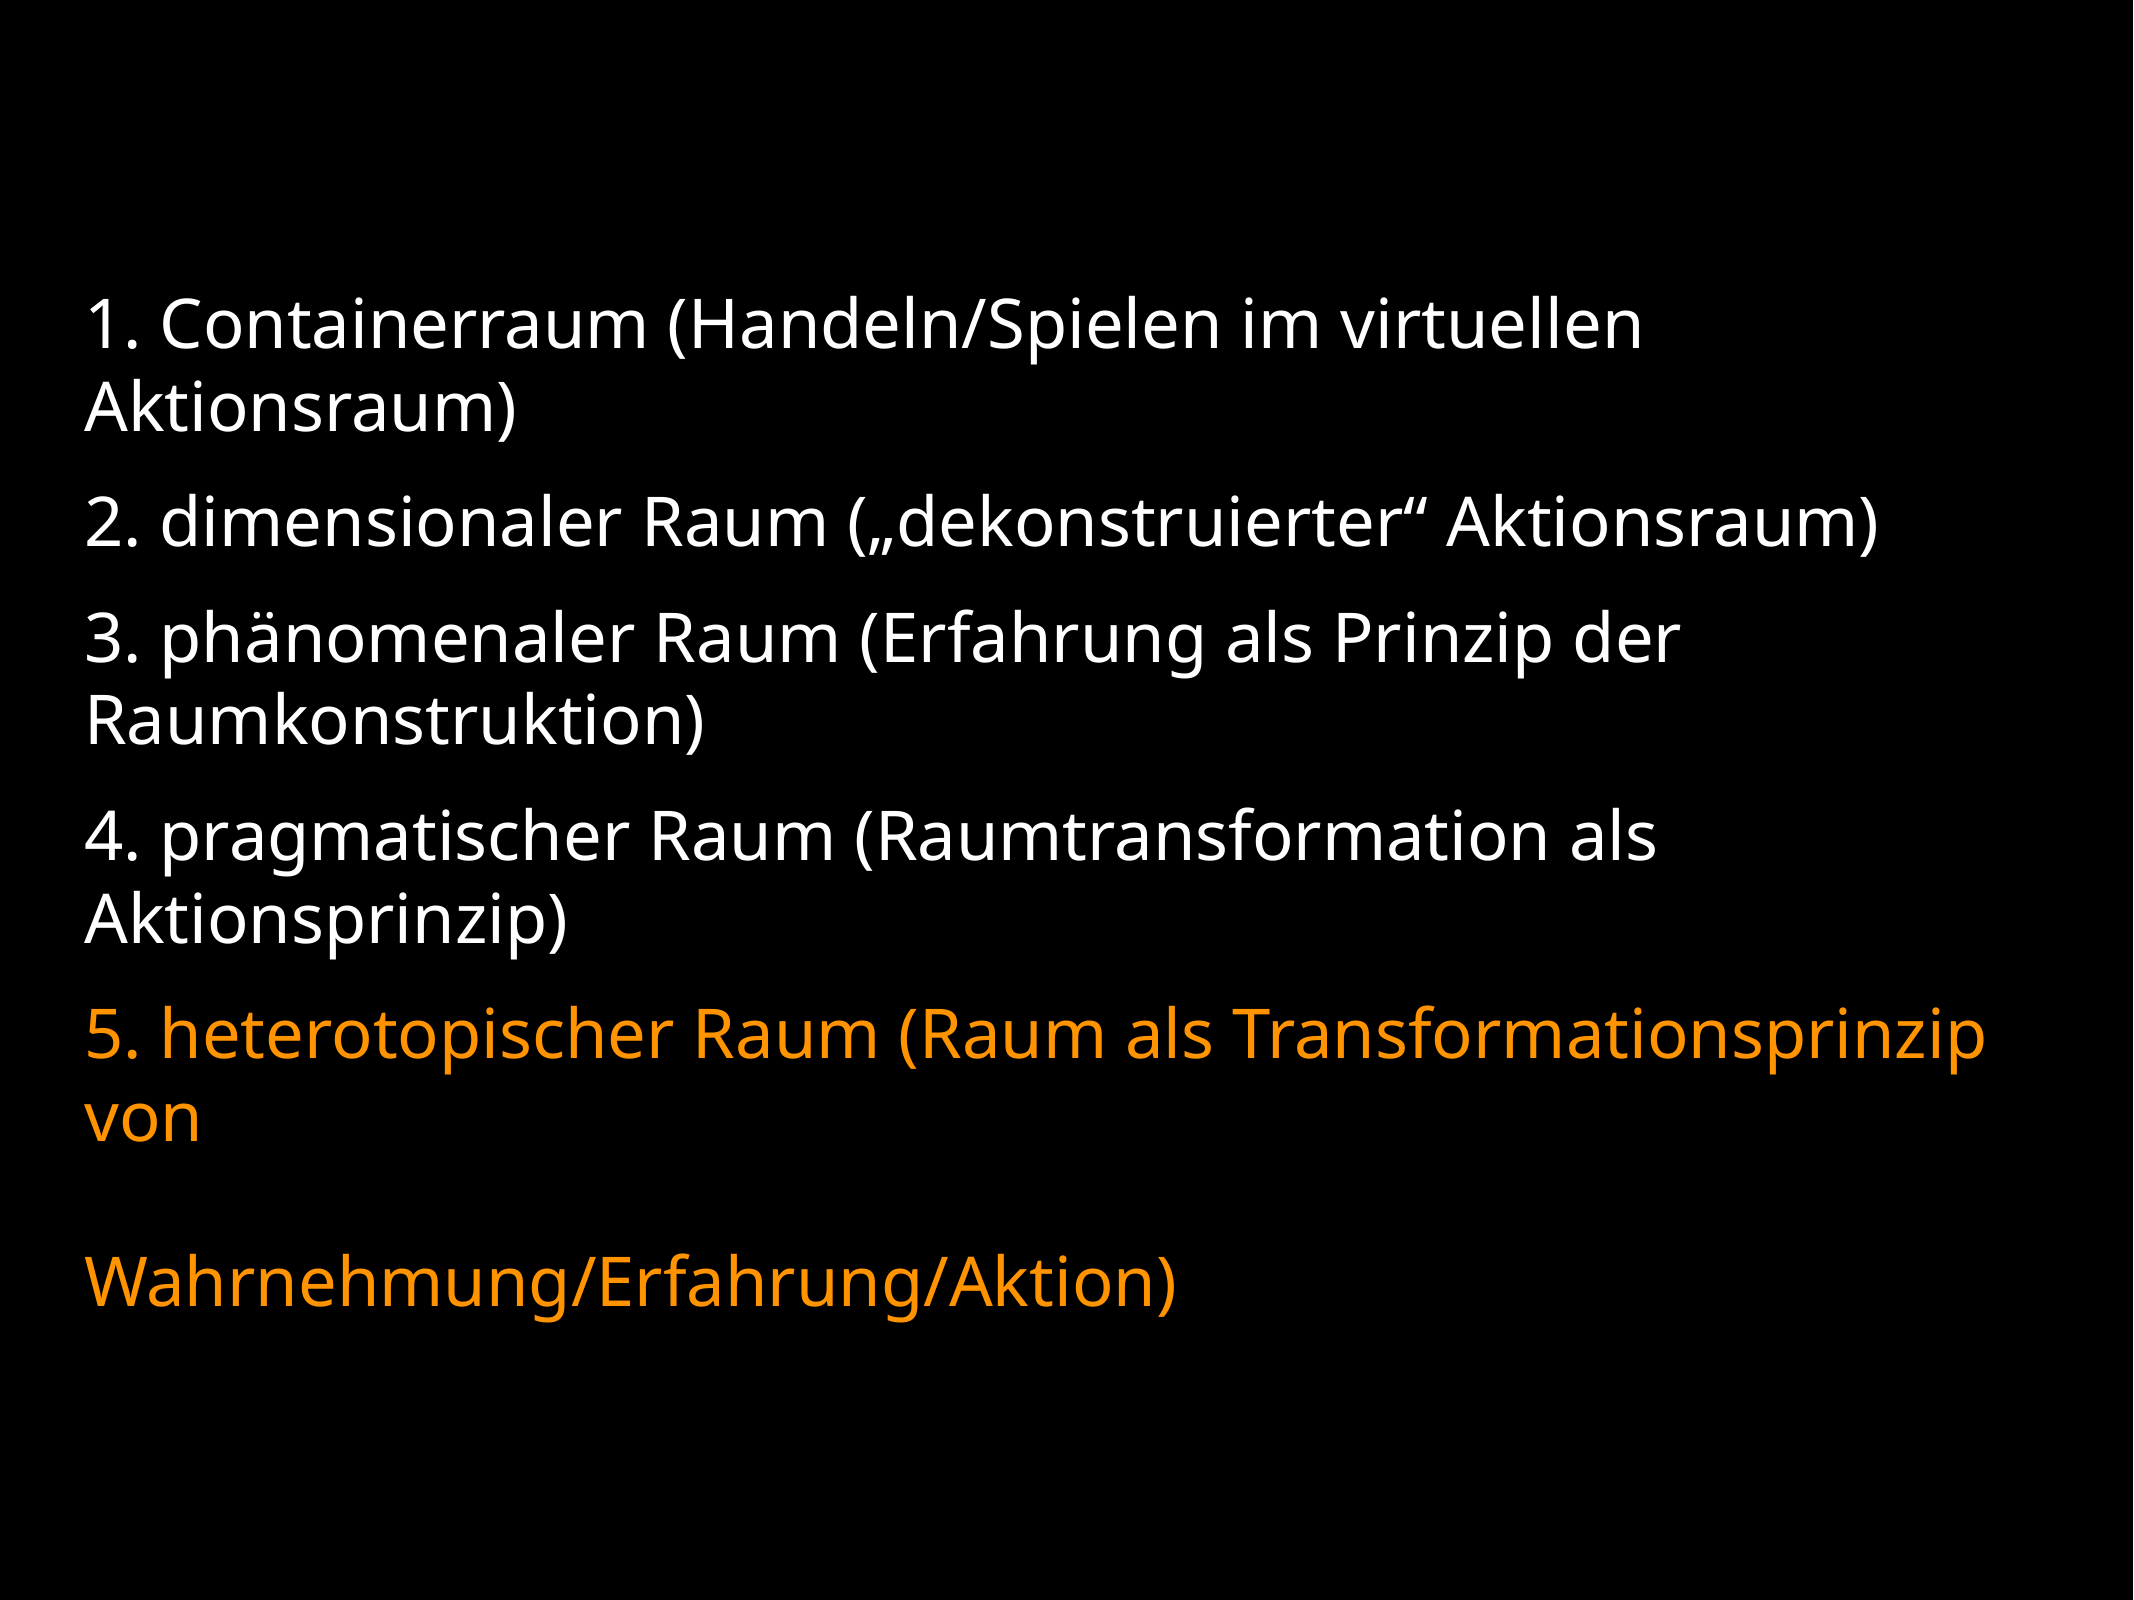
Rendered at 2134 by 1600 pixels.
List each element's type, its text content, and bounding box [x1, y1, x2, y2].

text_box 1. Containerraum (Handeln/Spielen im virtuellen Aktionsraum) 2. dimensionaler Raum („dekonstruierter“ Aktionsraum) 3. phänomenaler Raum (Erfahrung als Prinzip der Raumkonstruktion) 4. pragmatischer Raum (Raumtransformation als Aktionsprinzip) 5. heterotopischer Raum (Raum als Transformationsprinzip von Wahrnehmung/Erfahrung/Aktion) [75, 271, 2058, 1329]
